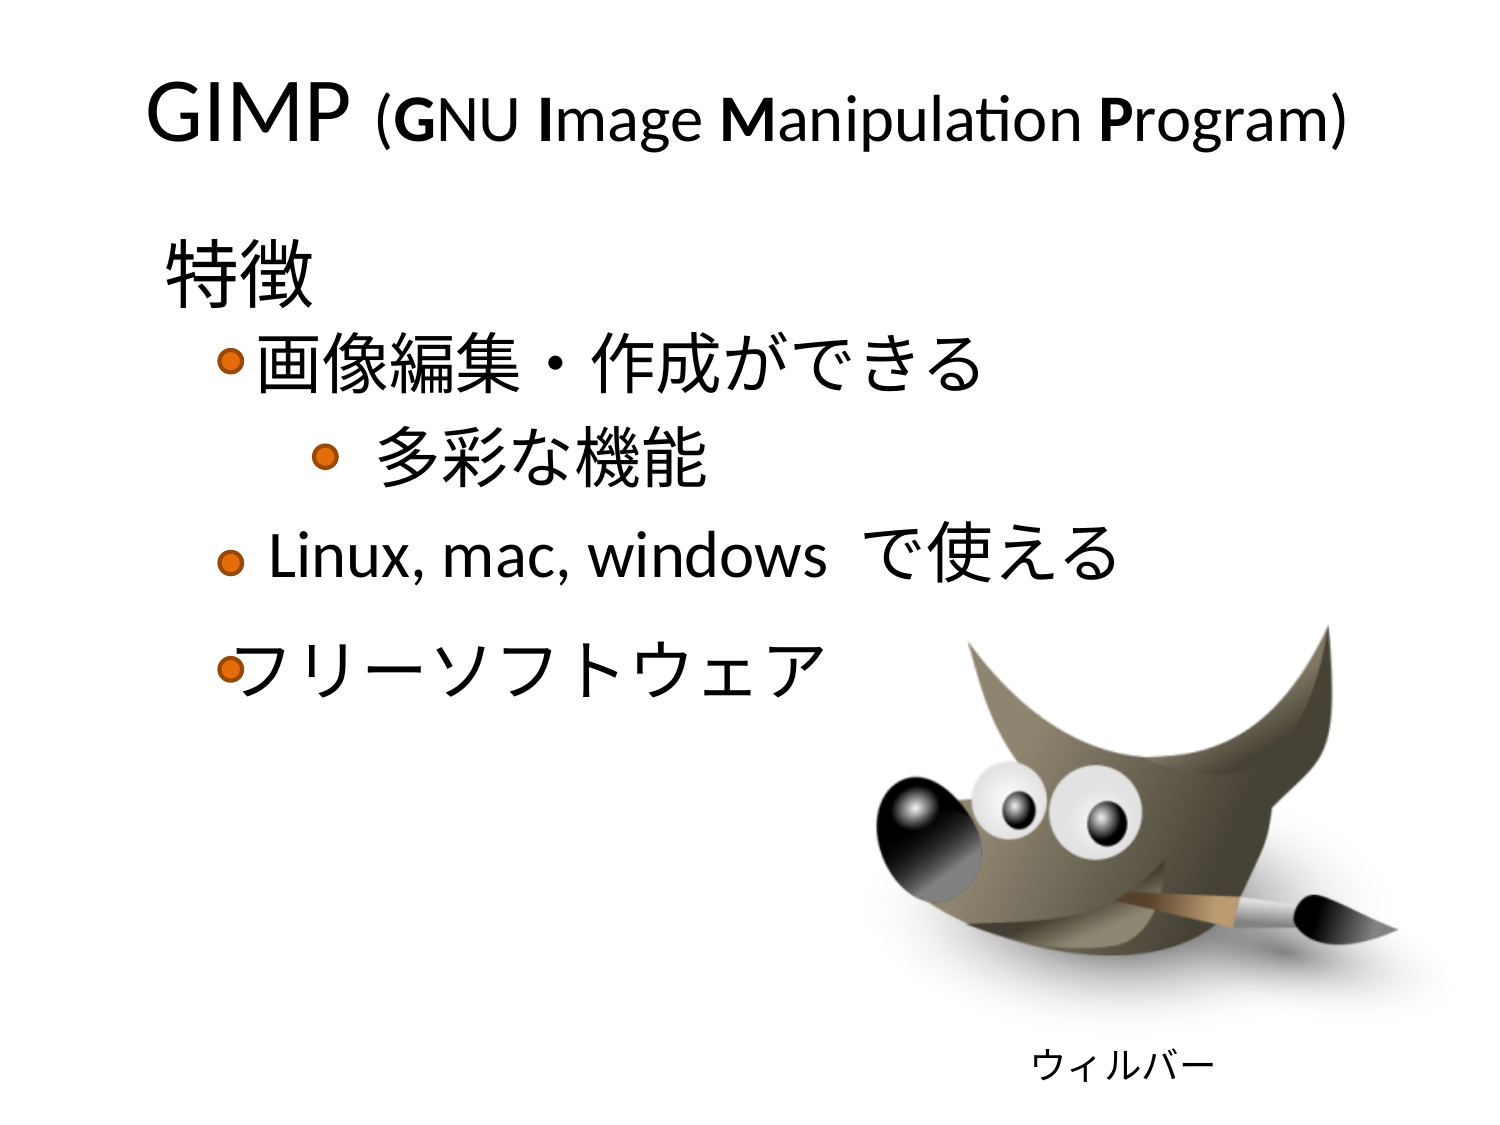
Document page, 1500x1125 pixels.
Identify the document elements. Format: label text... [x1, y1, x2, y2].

picture [844, 609, 1468, 1062]
text_box GIMP (GNU Image Manipulation Program) [130, 42, 1366, 168]
text_box ウィルバー [1014, 1070, 1232, 1095]
text_box [311, 443, 339, 471]
text_box フリーソフトウェア [213, 621, 839, 717]
text_box [217, 655, 245, 683]
text_box 画像編集・作成ができる [240, 314, 1004, 409]
text_box Linux, mac, windows で使える [253, 503, 1140, 598]
text_box 特徴 [149, 219, 330, 325]
text_box 多彩な機能 [359, 408, 723, 504]
text_box [217, 347, 240, 375]
text_box [217, 549, 245, 577]
